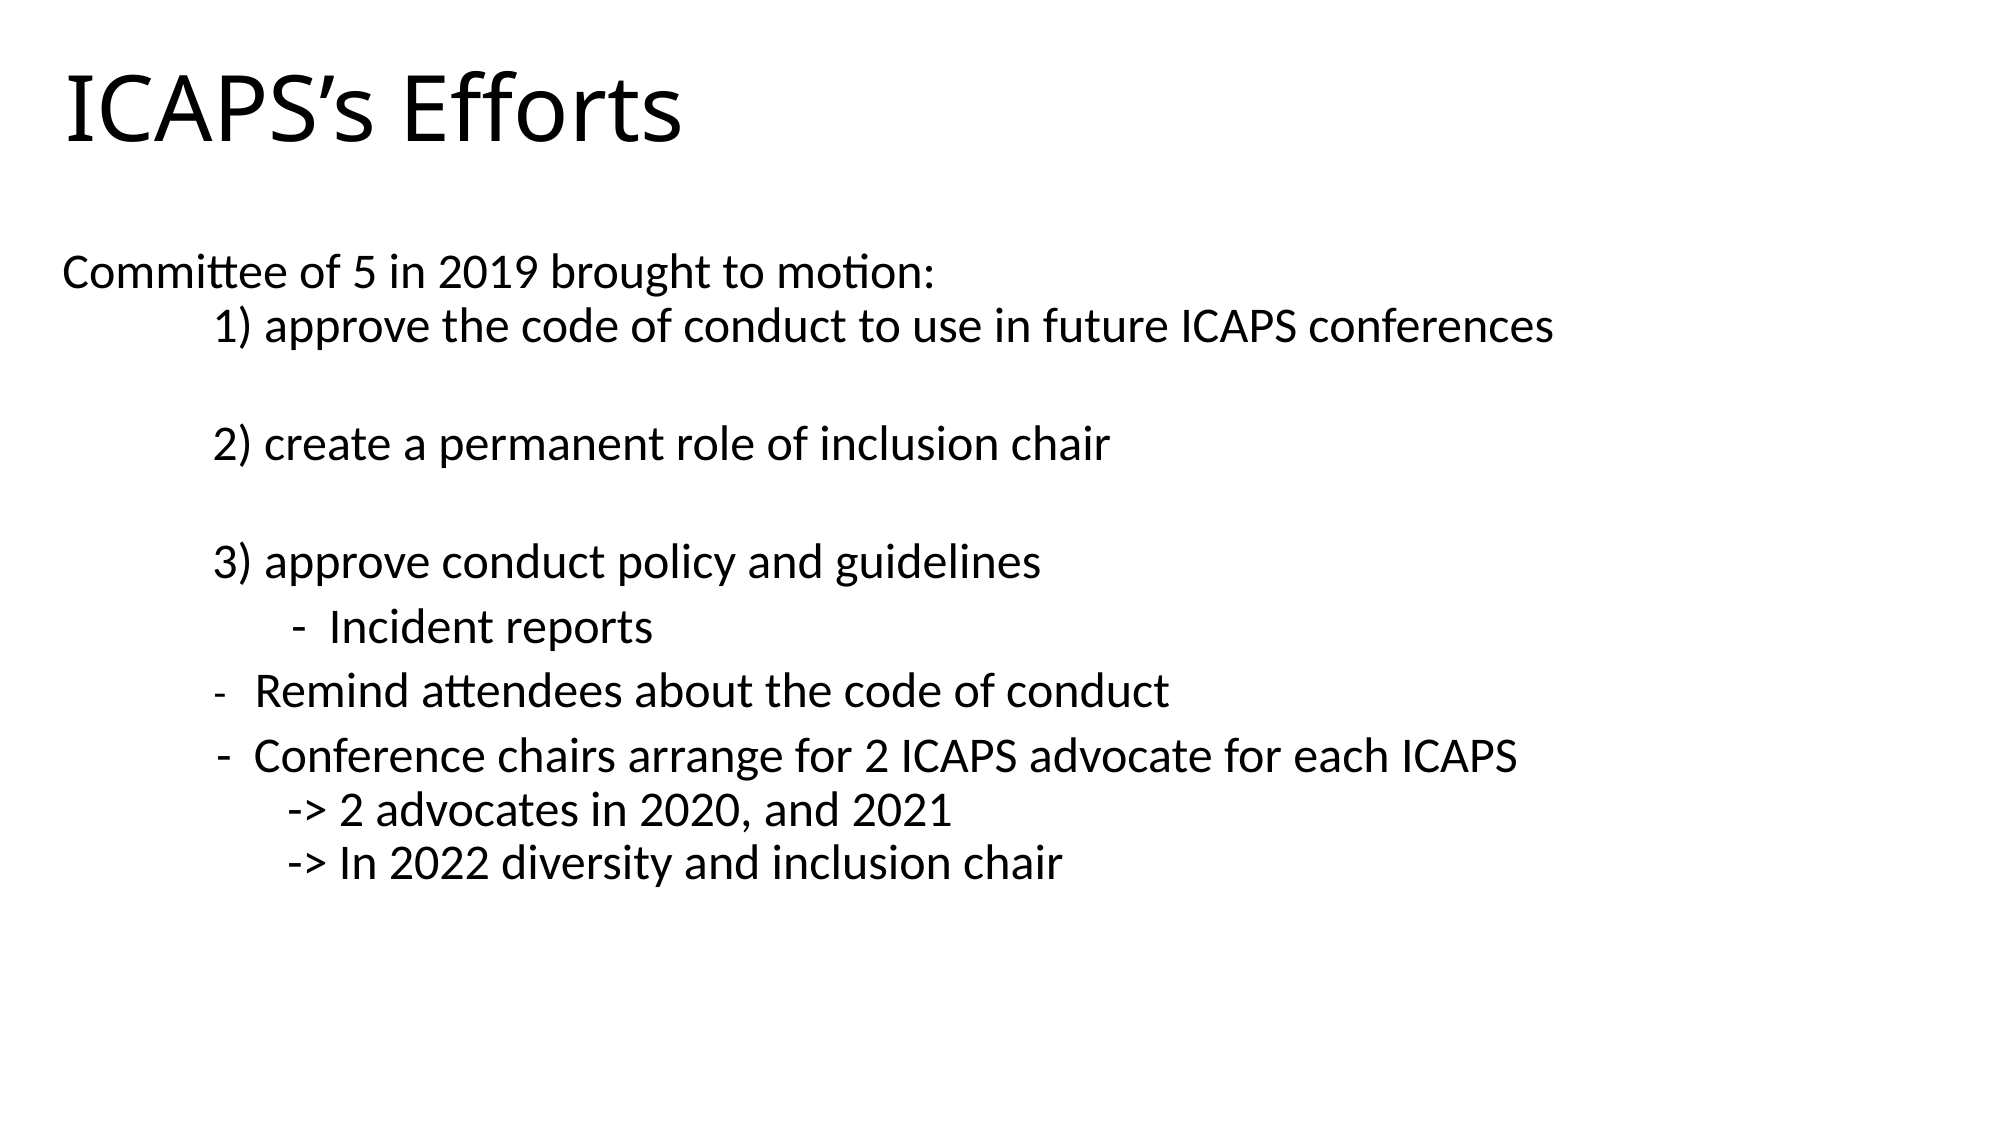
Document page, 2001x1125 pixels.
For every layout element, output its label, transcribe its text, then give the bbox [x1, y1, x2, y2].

list Committee of 5 in 2019 brought to motion: 1) approve the code of conduct to use in future ICAPS conferences 2) create a permanent role of inclusion chair 3) approve conduct policy and guidelines - Incident reports - Remind attendees about the code of conduct - Conference chairs arrange for 2 ICAPS advocate for each ICAPS -> 2 advocates in 2020, and 2021 -> In 2022 diversity and inclusion chair [0, 237, 1922, 1085]
title ICAPS’s Efforts [50, 3, 1776, 221]
